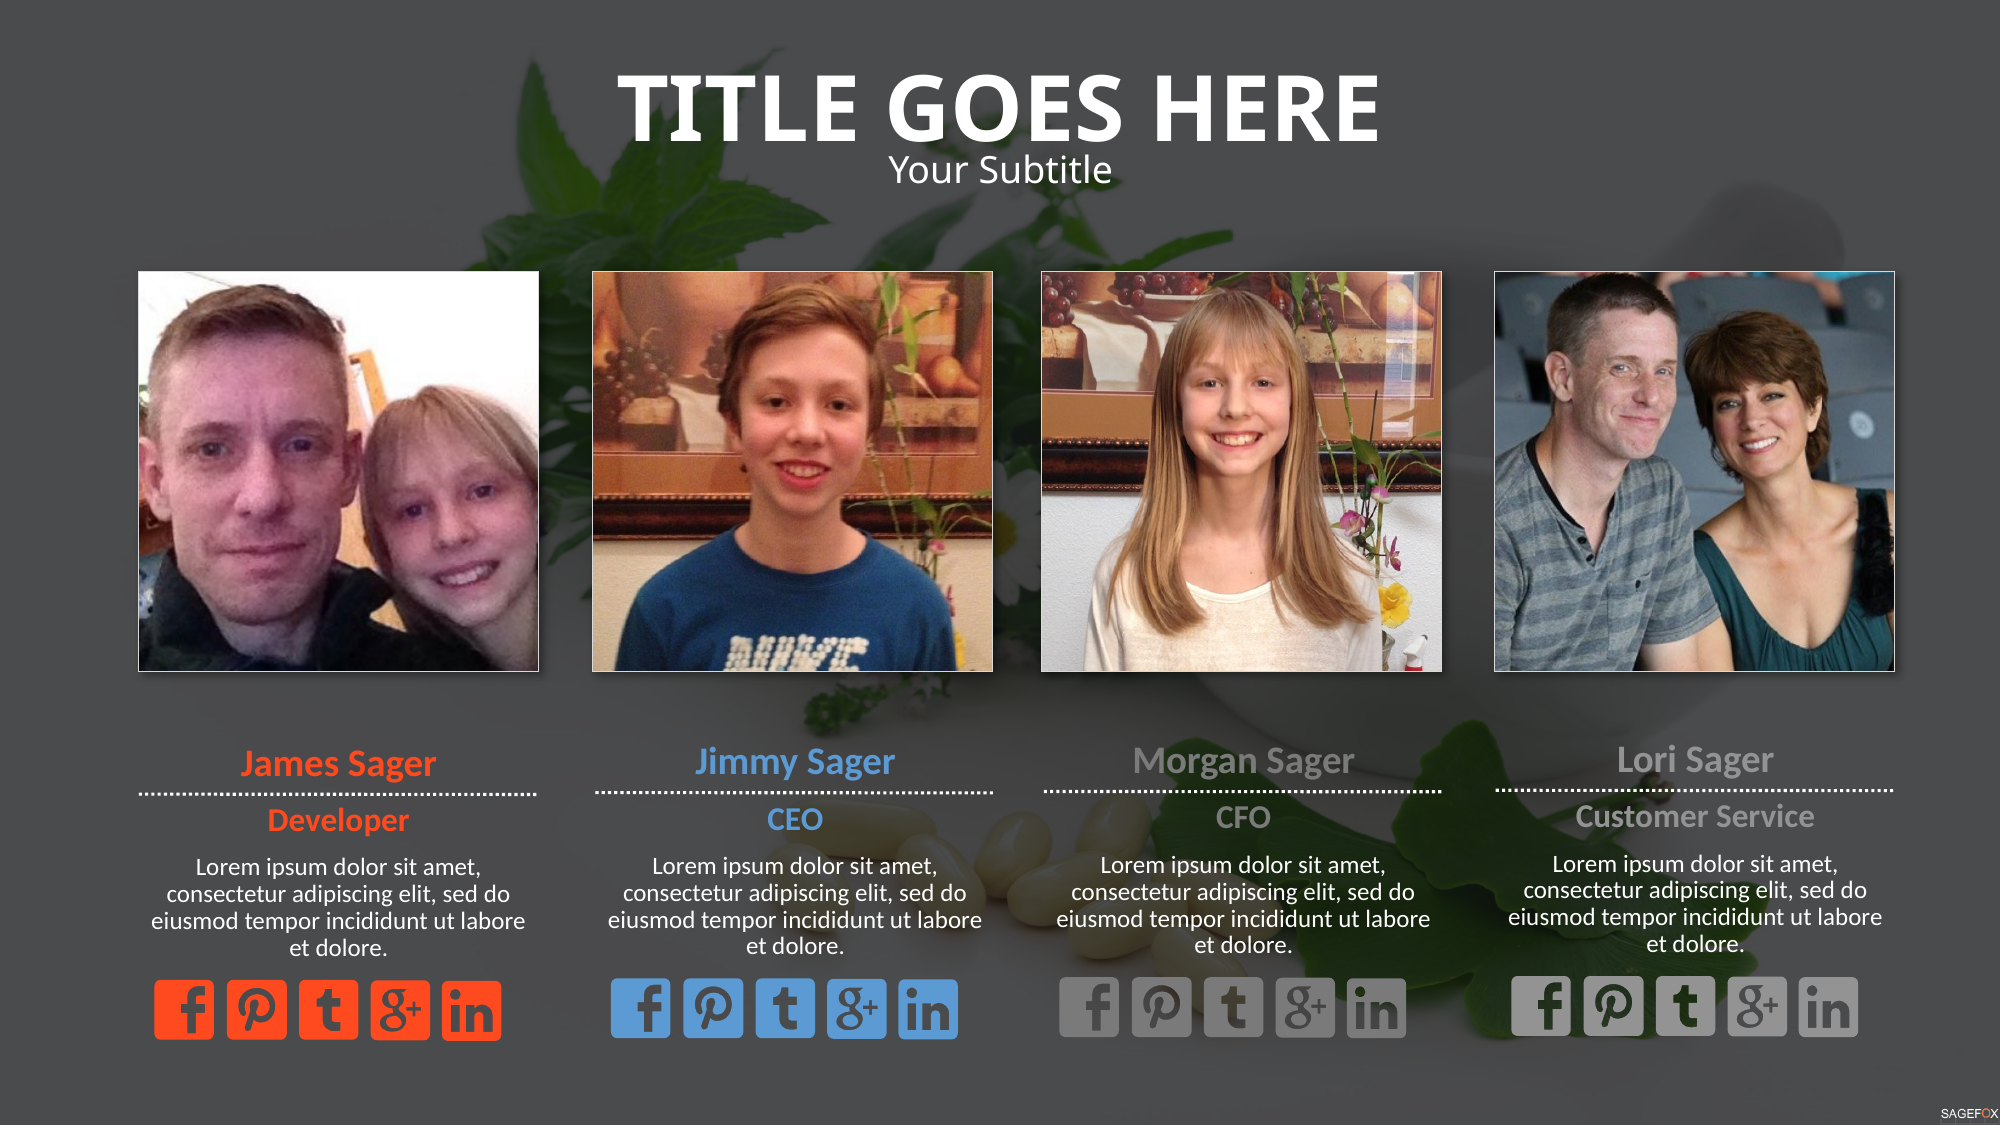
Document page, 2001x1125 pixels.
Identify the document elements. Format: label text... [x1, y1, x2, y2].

text_box James Sager [163, 742, 514, 785]
text_box Developer [163, 799, 514, 842]
text_box [1040, 270, 1442, 672]
text_box [138, 270, 540, 672]
text_box [1494, 271, 1896, 673]
text_box Jimmy Sager [620, 740, 971, 784]
picture [1940, 0, 2001, 1125]
text_box Lorem ipsum dolor sit amet, consectetur adipiscing elit, sed do eiusmod tempor incididunt ut labore et dolore. [595, 852, 996, 966]
text_box CFO [1068, 797, 1419, 840]
text_box Customer Service [1520, 796, 1871, 839]
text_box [610, 978, 958, 1040]
text_box [591, 270, 993, 672]
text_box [1511, 976, 1859, 1038]
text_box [548, 42, 1452, 199]
text_box Lori Sager [1520, 738, 1871, 781]
text_box Lorem ipsum dolor sit amet, consectetur adipiscing elit, sed do eiusmod tempor incididunt ut labore et dolore. [138, 854, 539, 968]
text_box Lorem ipsum dolor sit amet, consectetur adipiscing elit, sed do eiusmod tempor incididunt ut labore et dolore. [1043, 851, 1444, 965]
text_box Morgan Sager [1068, 739, 1419, 782]
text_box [154, 979, 502, 1041]
text_box Lorem ipsum dolor sit amet, consectetur adipiscing elit, sed do eiusmod tempor incididunt ut labore et dolore. [1495, 850, 1896, 964]
text_box CEO [620, 798, 971, 841]
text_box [1059, 977, 1407, 1039]
